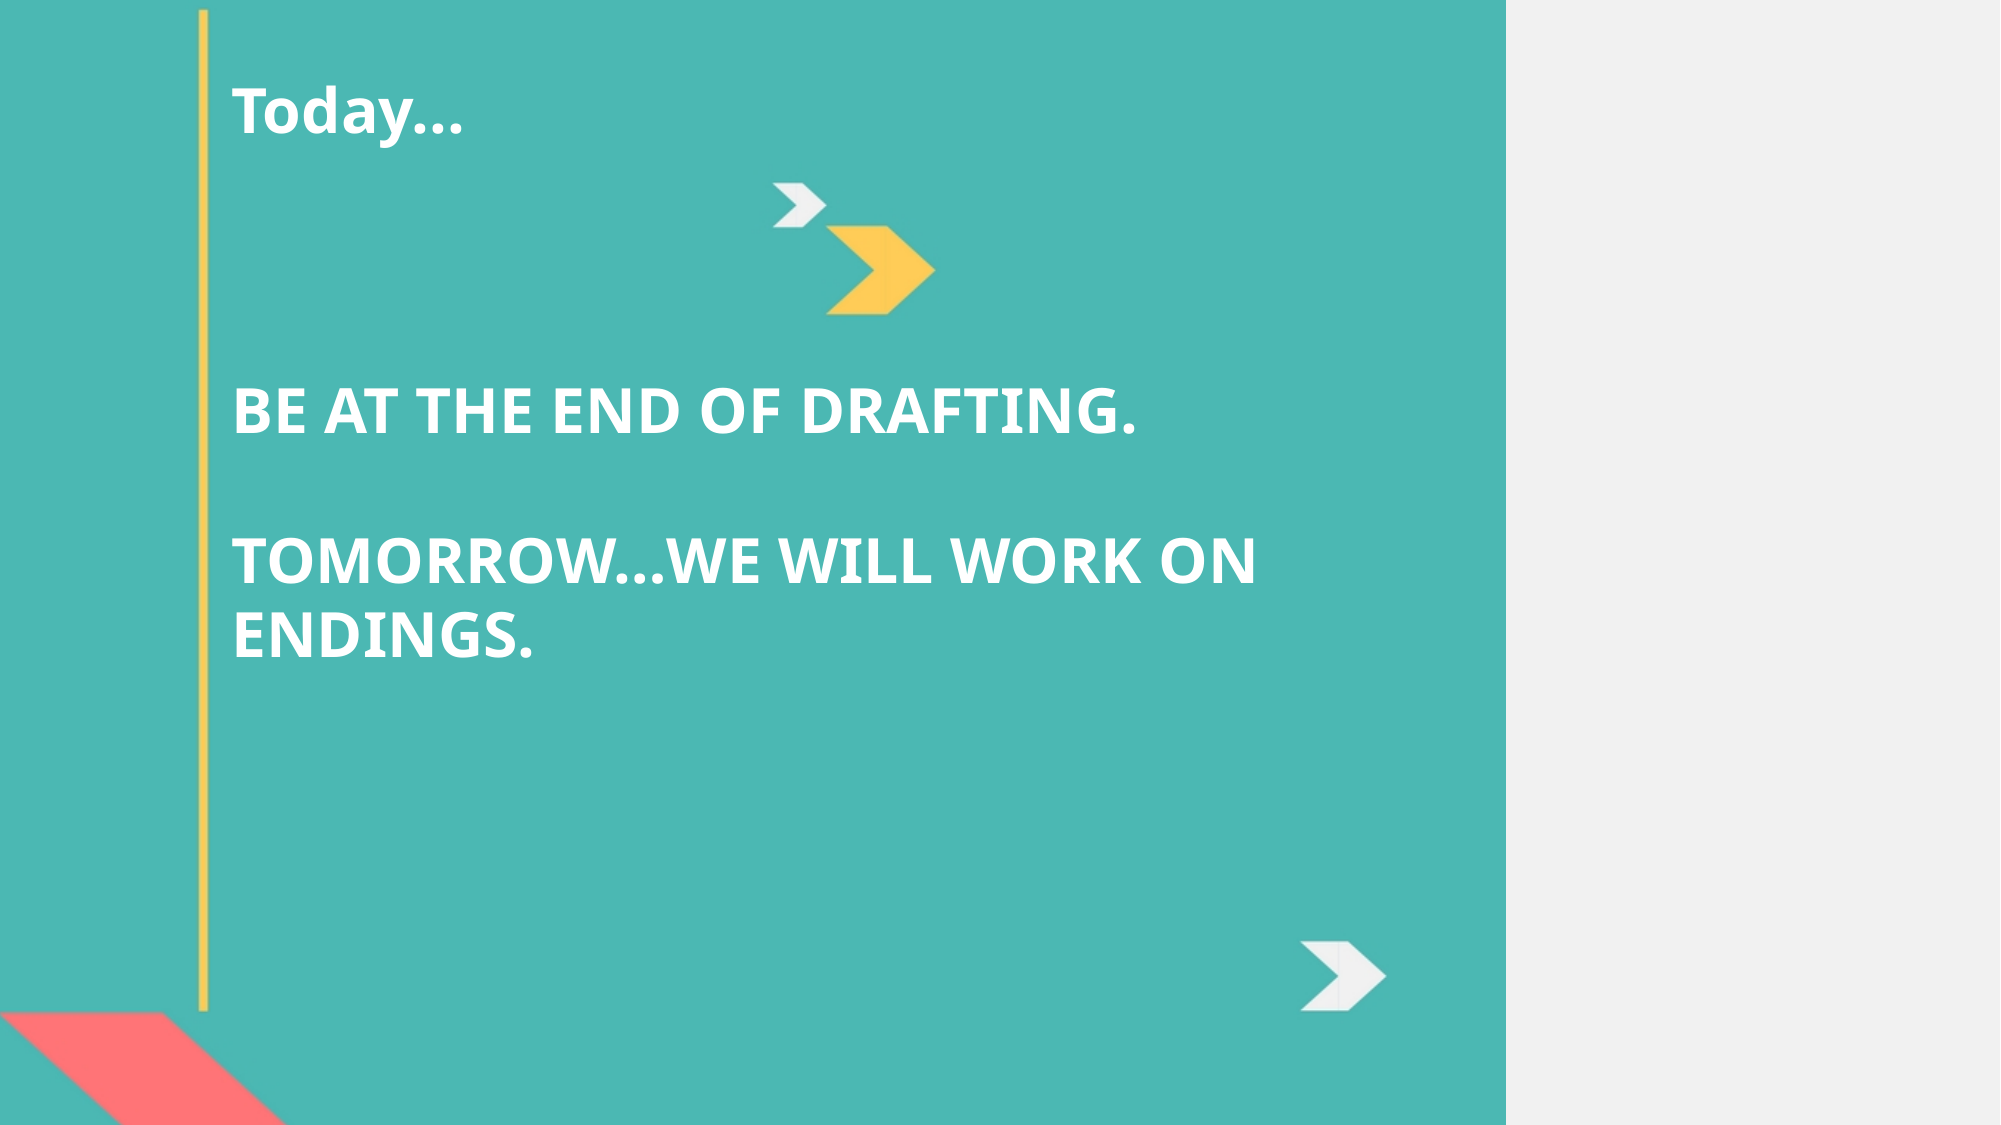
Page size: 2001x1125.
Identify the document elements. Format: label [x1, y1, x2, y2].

list [0, 0, 1506, 1125]
